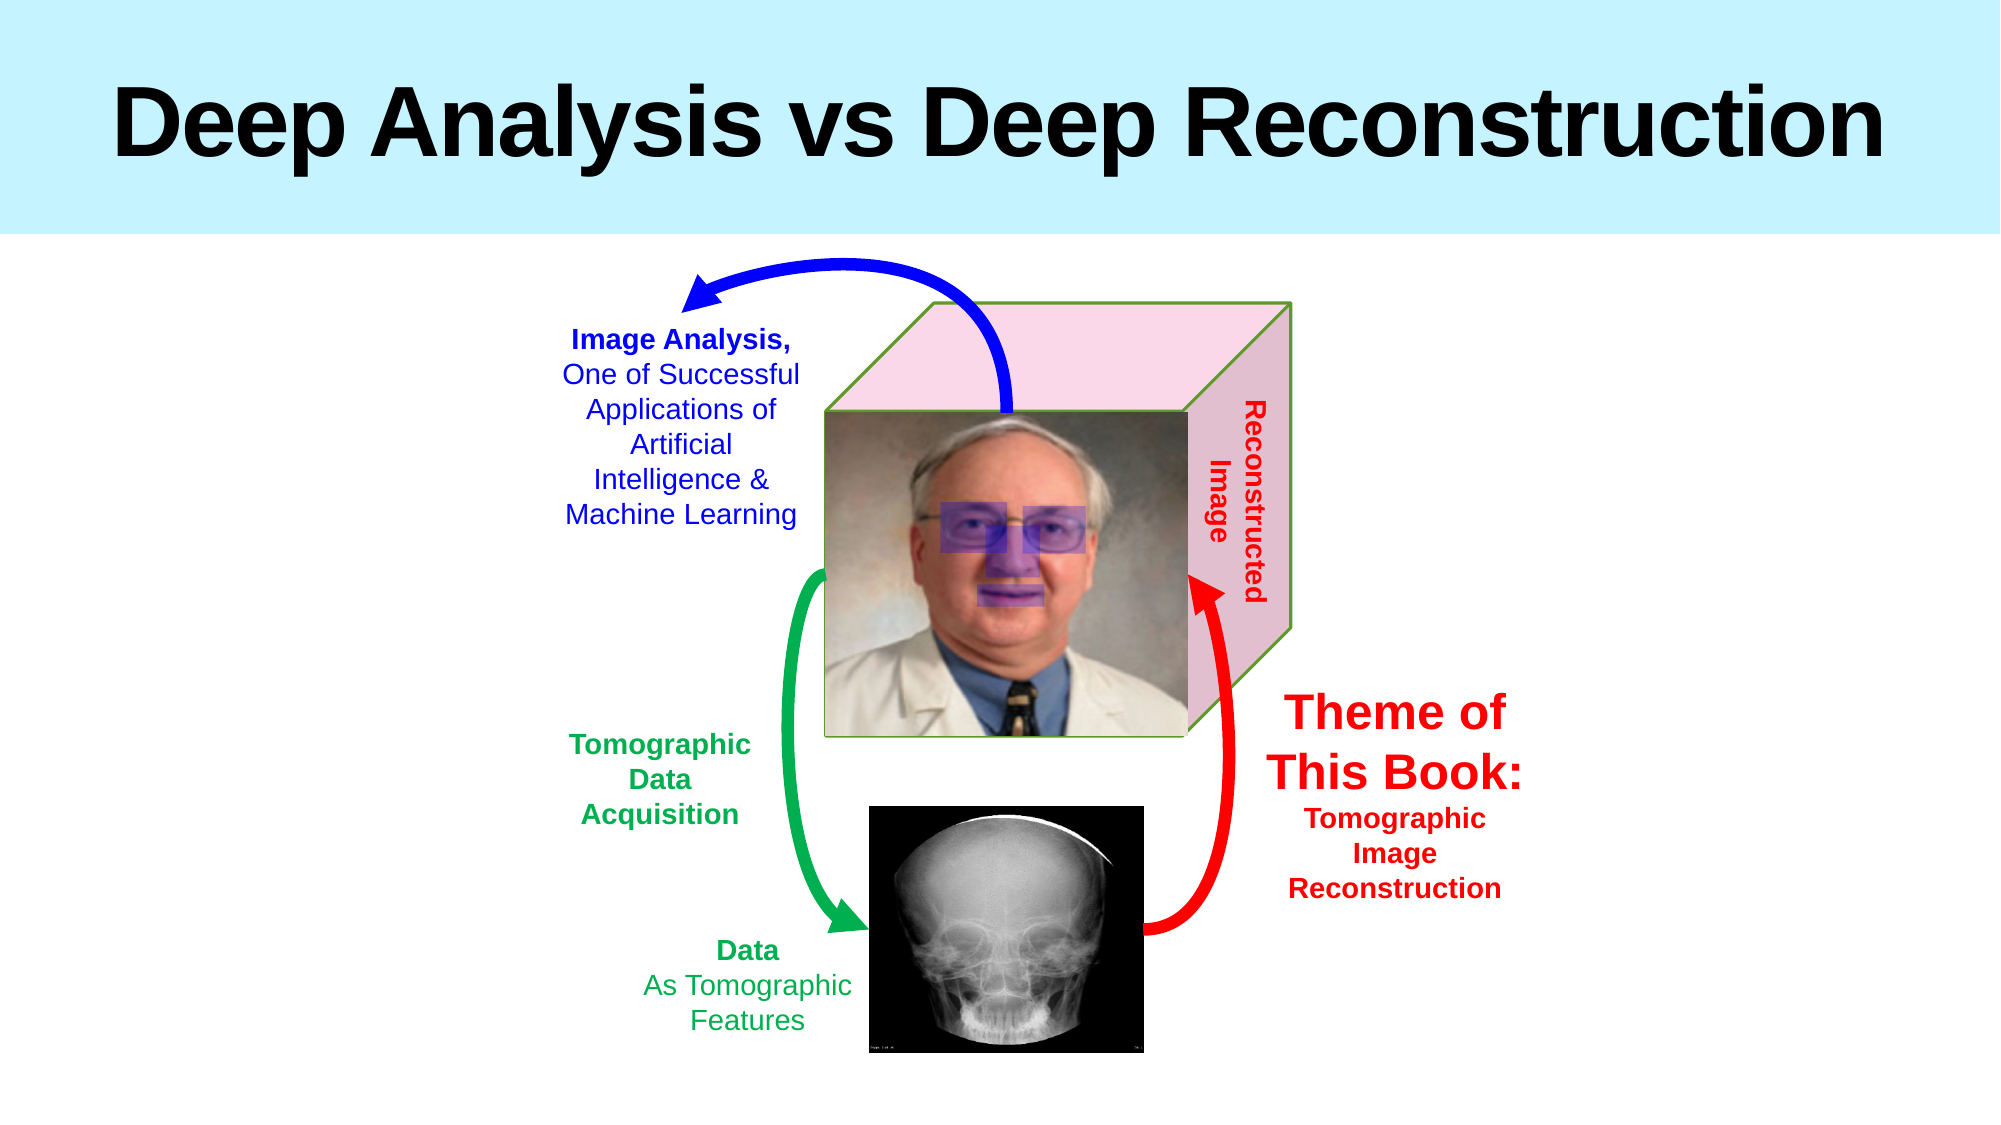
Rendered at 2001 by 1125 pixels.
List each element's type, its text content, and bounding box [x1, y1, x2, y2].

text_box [487, 302, 1541, 1054]
title Deep Analysis vs Deep Reconstruction [0, 0, 2000, 234]
